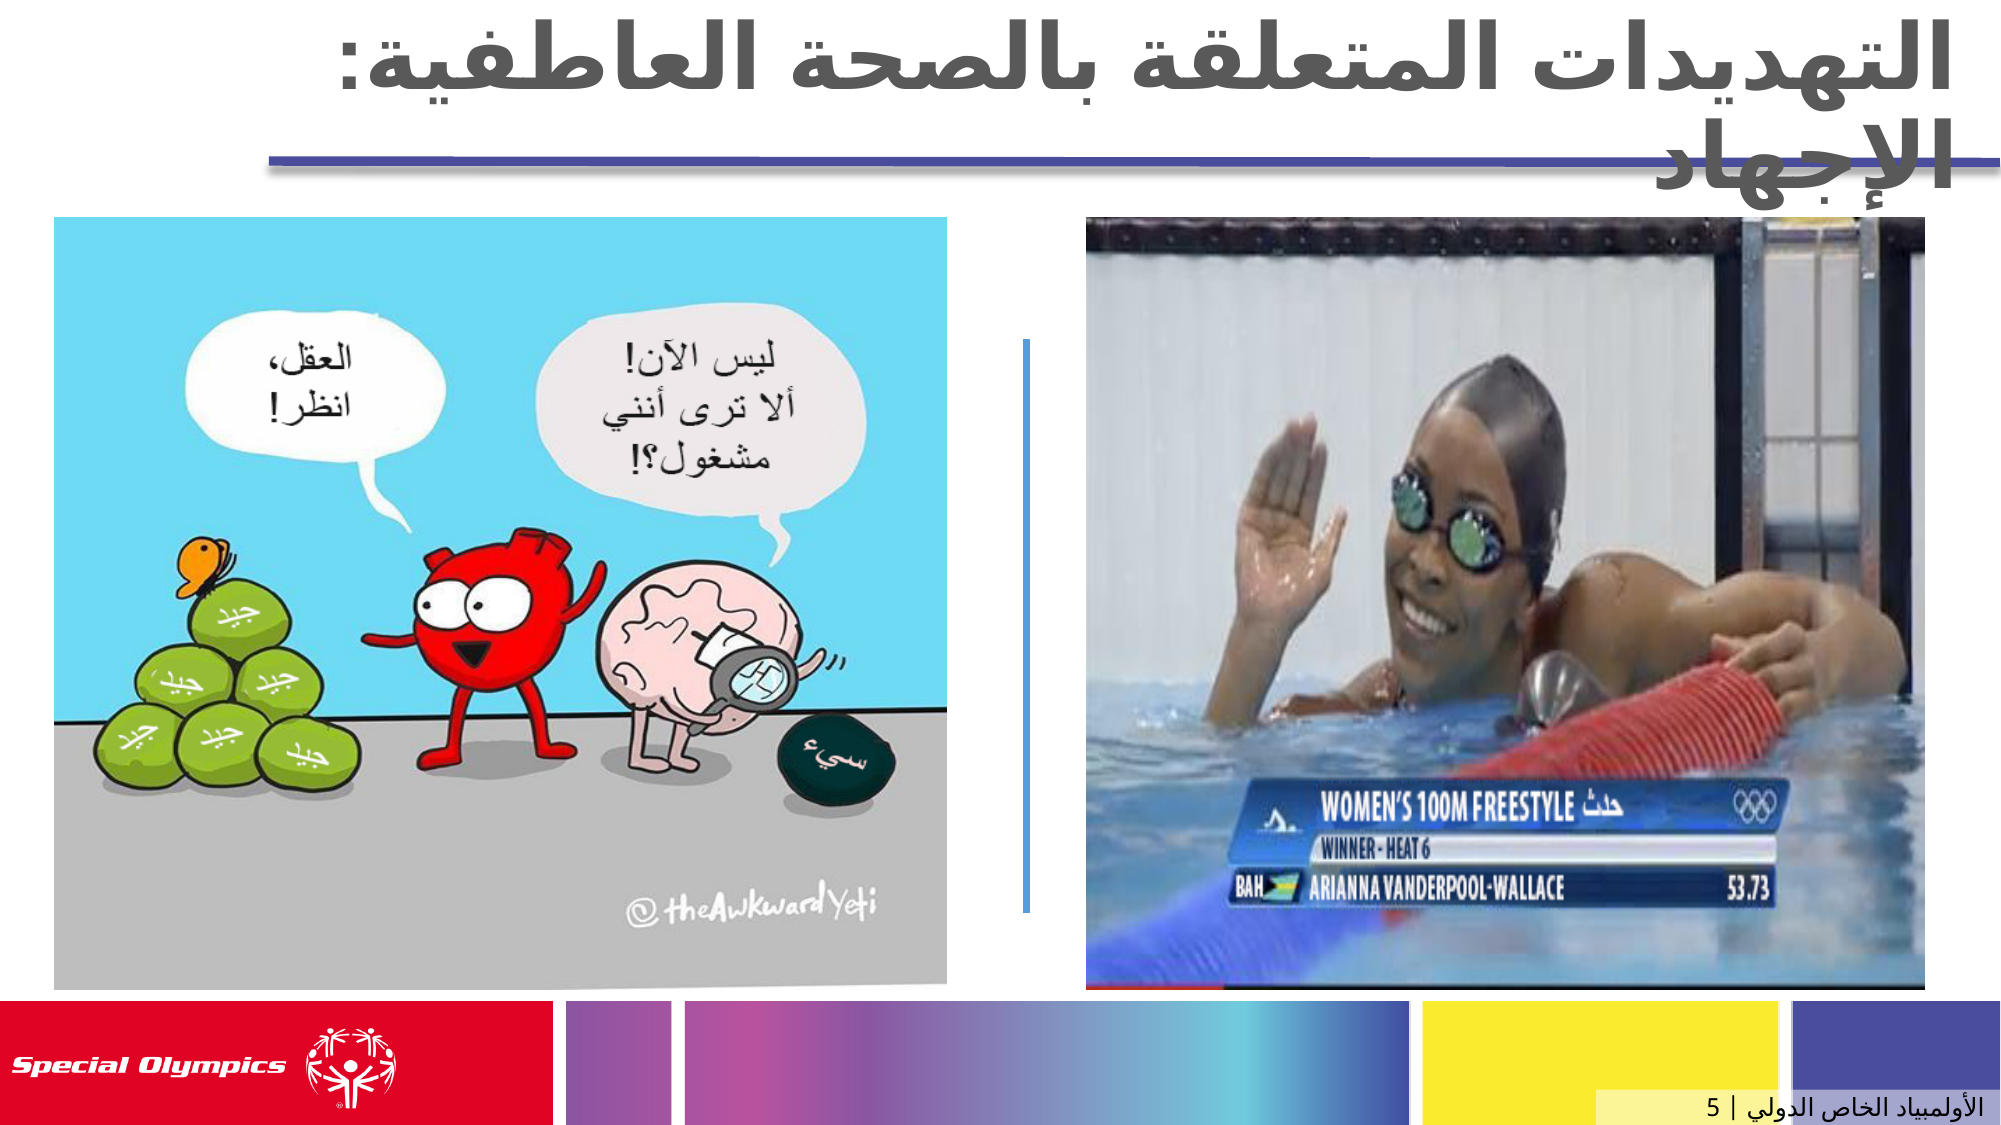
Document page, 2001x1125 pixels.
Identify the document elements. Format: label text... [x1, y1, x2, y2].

picture [1086, 217, 1925, 990]
picture [0, 1001, 2001, 1125]
title التهديدات المتعلقة بالصحة العاطفية: الإجهاد [253, 0, 1975, 218]
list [54, 217, 947, 990]
